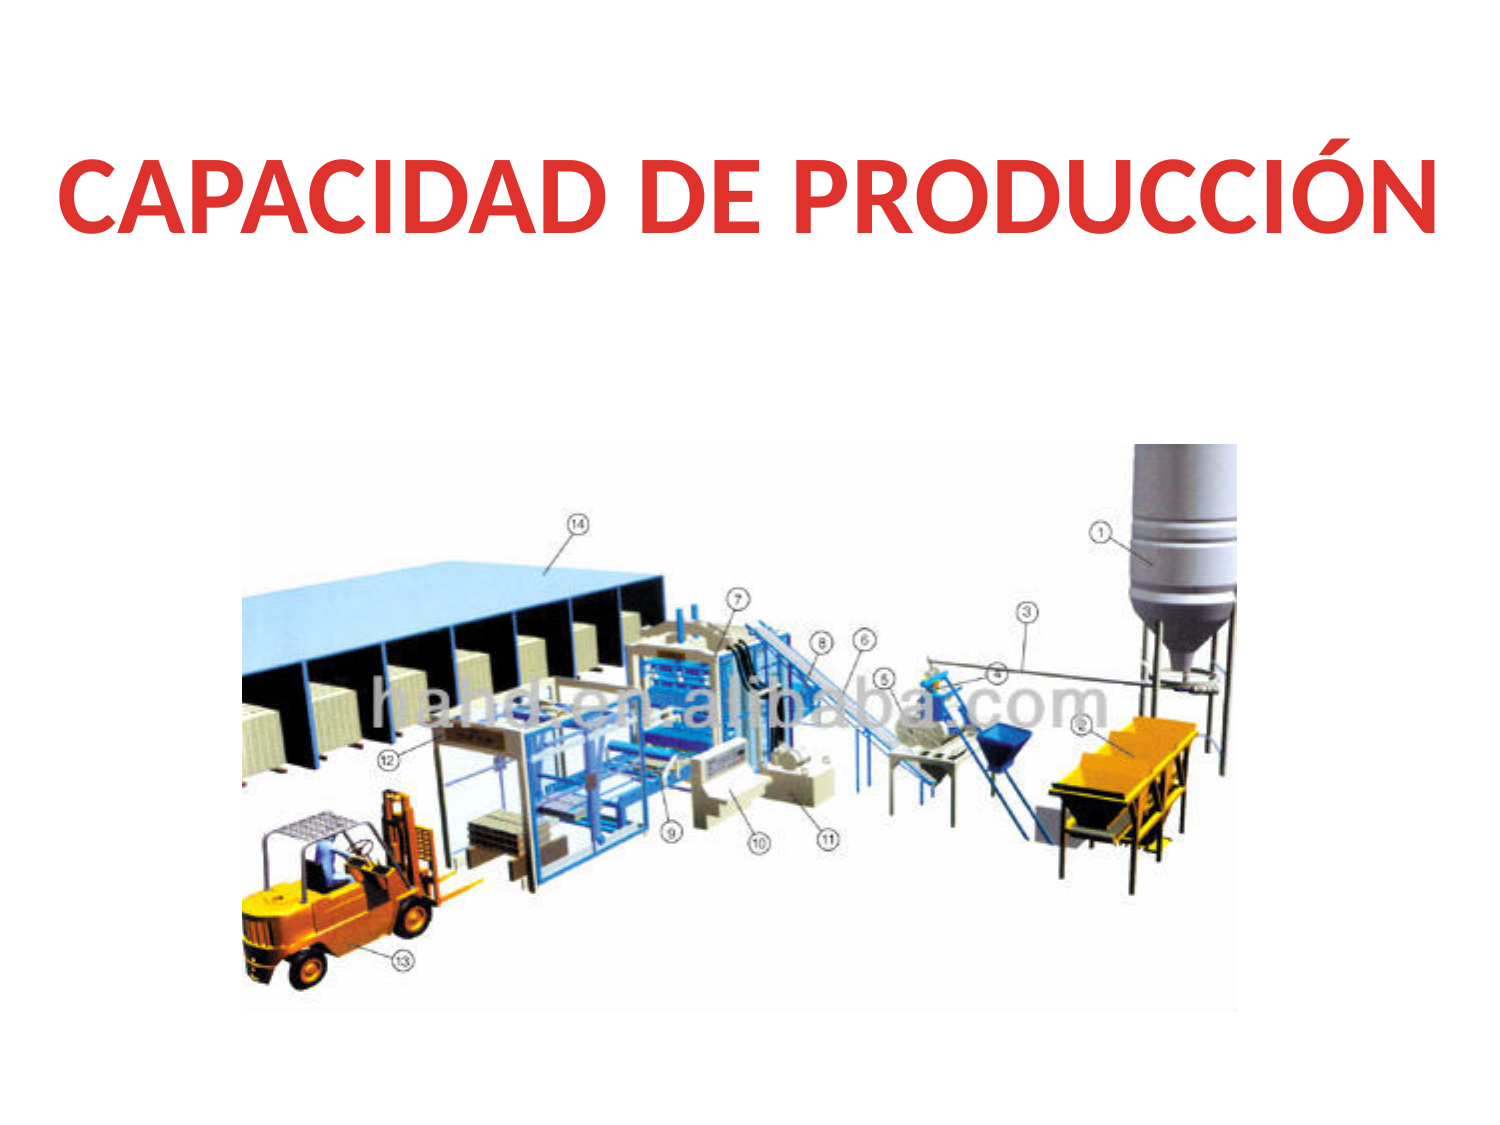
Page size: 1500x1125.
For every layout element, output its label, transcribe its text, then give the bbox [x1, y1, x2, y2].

picture [241, 444, 1237, 1012]
text_box CAPACIDAD DE PRODUCCIÓN [41, 113, 1458, 264]
